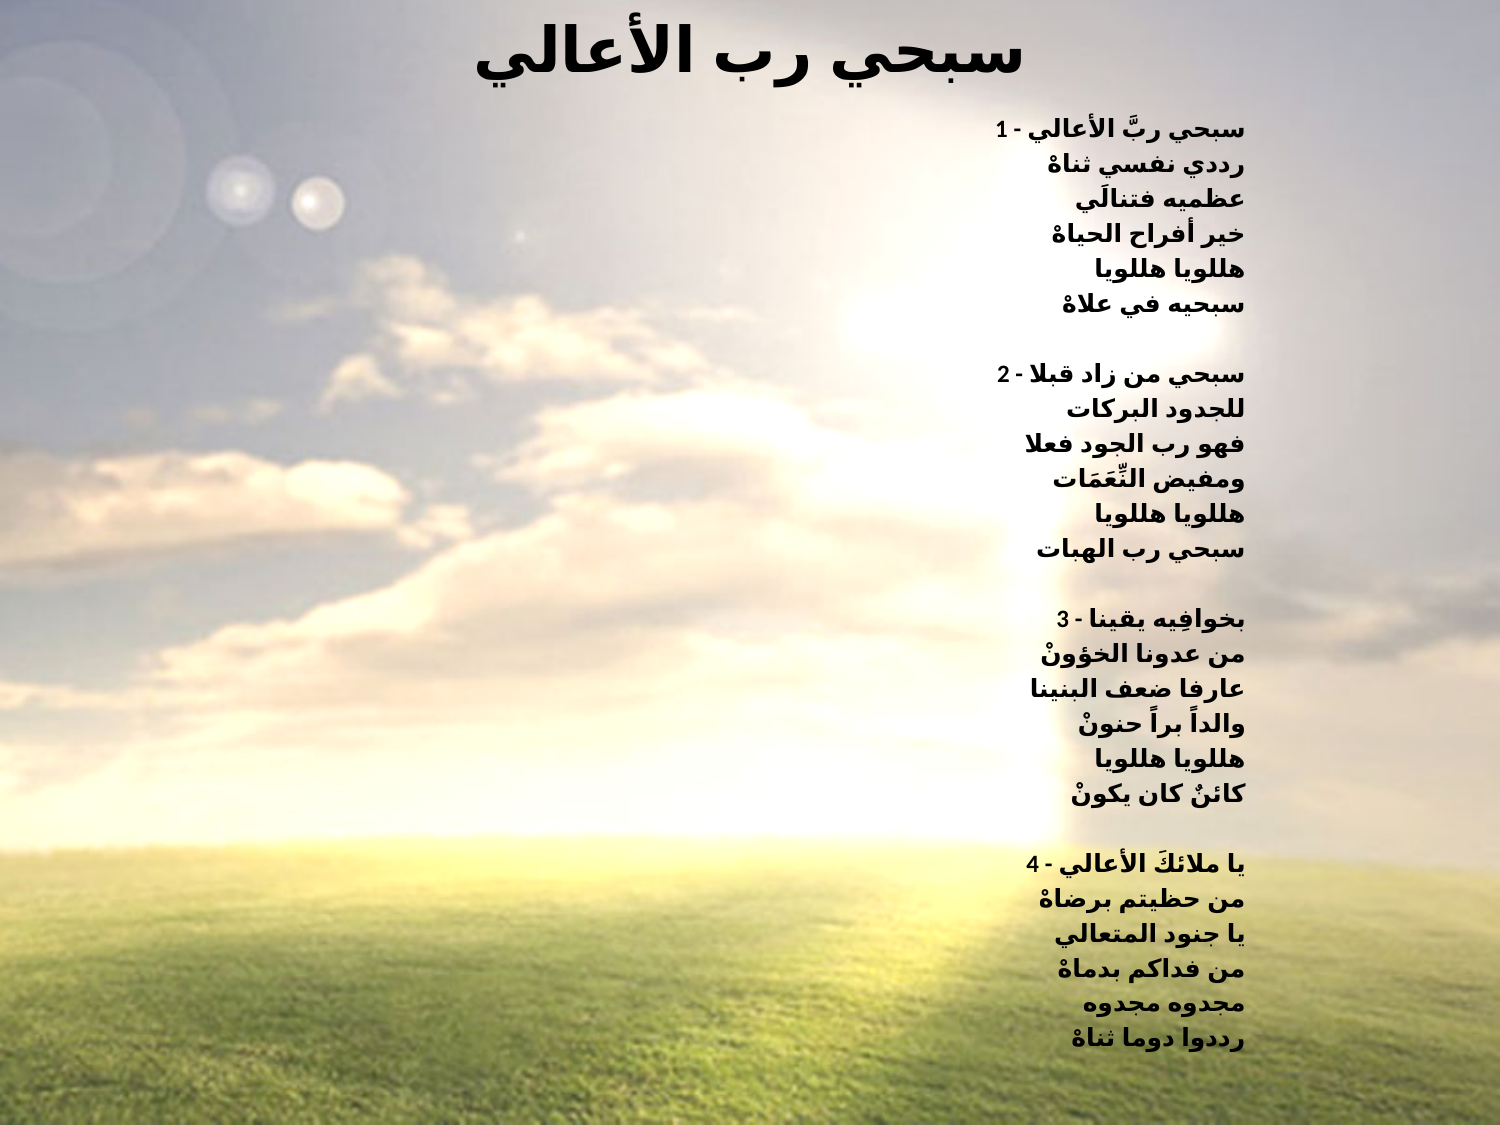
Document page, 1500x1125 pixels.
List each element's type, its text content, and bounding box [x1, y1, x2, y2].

title سبحي رب الأعالي [457, 0, 1043, 95]
subtitle 1 - سبحي ربَّ الأعالي رددي نفسي ثناهْ عظميه فتنالَي خير أفراح الحياهْ هللويا هللويا سبحيه في علاهْ 2 - سبحي من زاد قبلا للجدود البركات فهو رب الجود فعلا ومفيض النِّعَمَات هللويا هللويا سبحي رب الهبات 3 - بخوافِيه يقينا من عدونا الخؤونْ عارفا ضعف البنينا والداً براً حنونْ هللويا هللويا كائنٌ كان يكونْ 4 - يا ملائكَ الأعالي من حظيتم برضاهْ يا جنود المتعالي من فداكم بدماهْ مجدوه مجدوه رددوا دوما ثناهْ [949, 105, 1261, 917]
